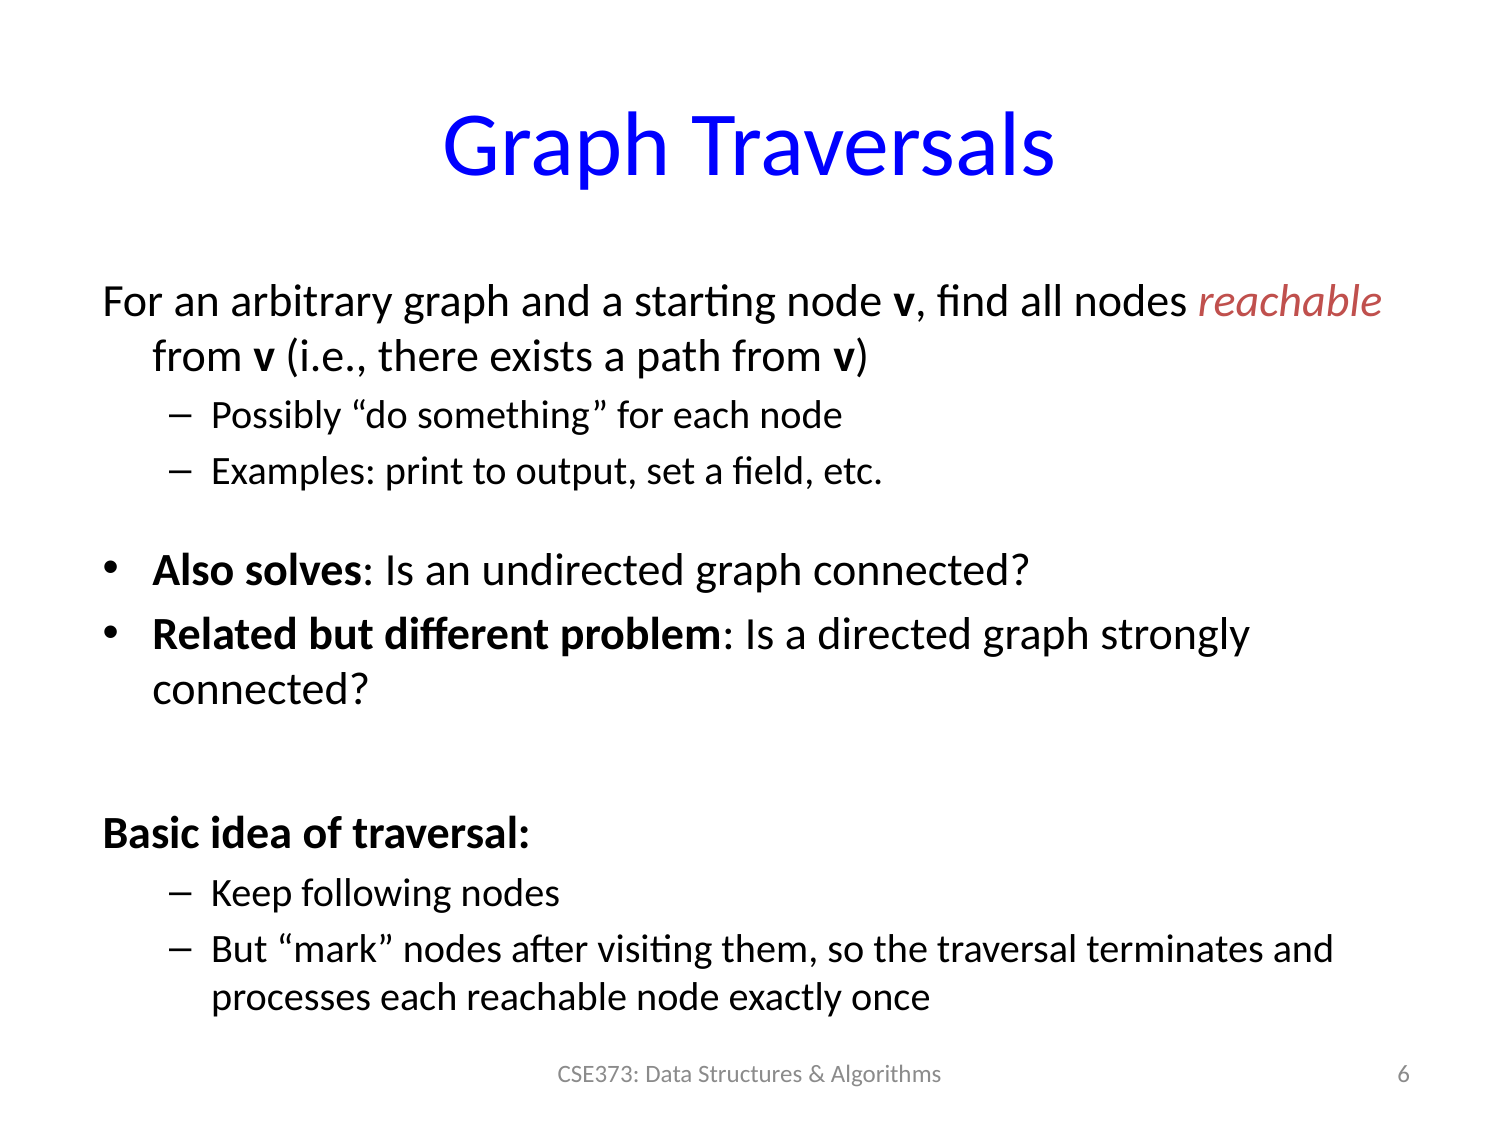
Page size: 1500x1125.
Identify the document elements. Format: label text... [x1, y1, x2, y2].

title Graph Traversals [75, 45, 1425, 233]
slide_number 6 [1074, 1042, 1425, 1103]
footer CSE373: Data Structures & Algorithms [512, 1042, 988, 1103]
list For an arbitrary graph and a starting node v, find all nodes reachable from v (i.e., there exists a path from v) Possibly “do something” for each node Examples: print to output, set a field, etc. Also solves: Is an undirected graph connected? Related but different problem: Is a directed graph strongly connected? Basic idea of traversal: Keep following nodes But “mark” nodes after visiting them, so the traversal terminates and processes each reachable node exactly once [87, 262, 1413, 1038]
